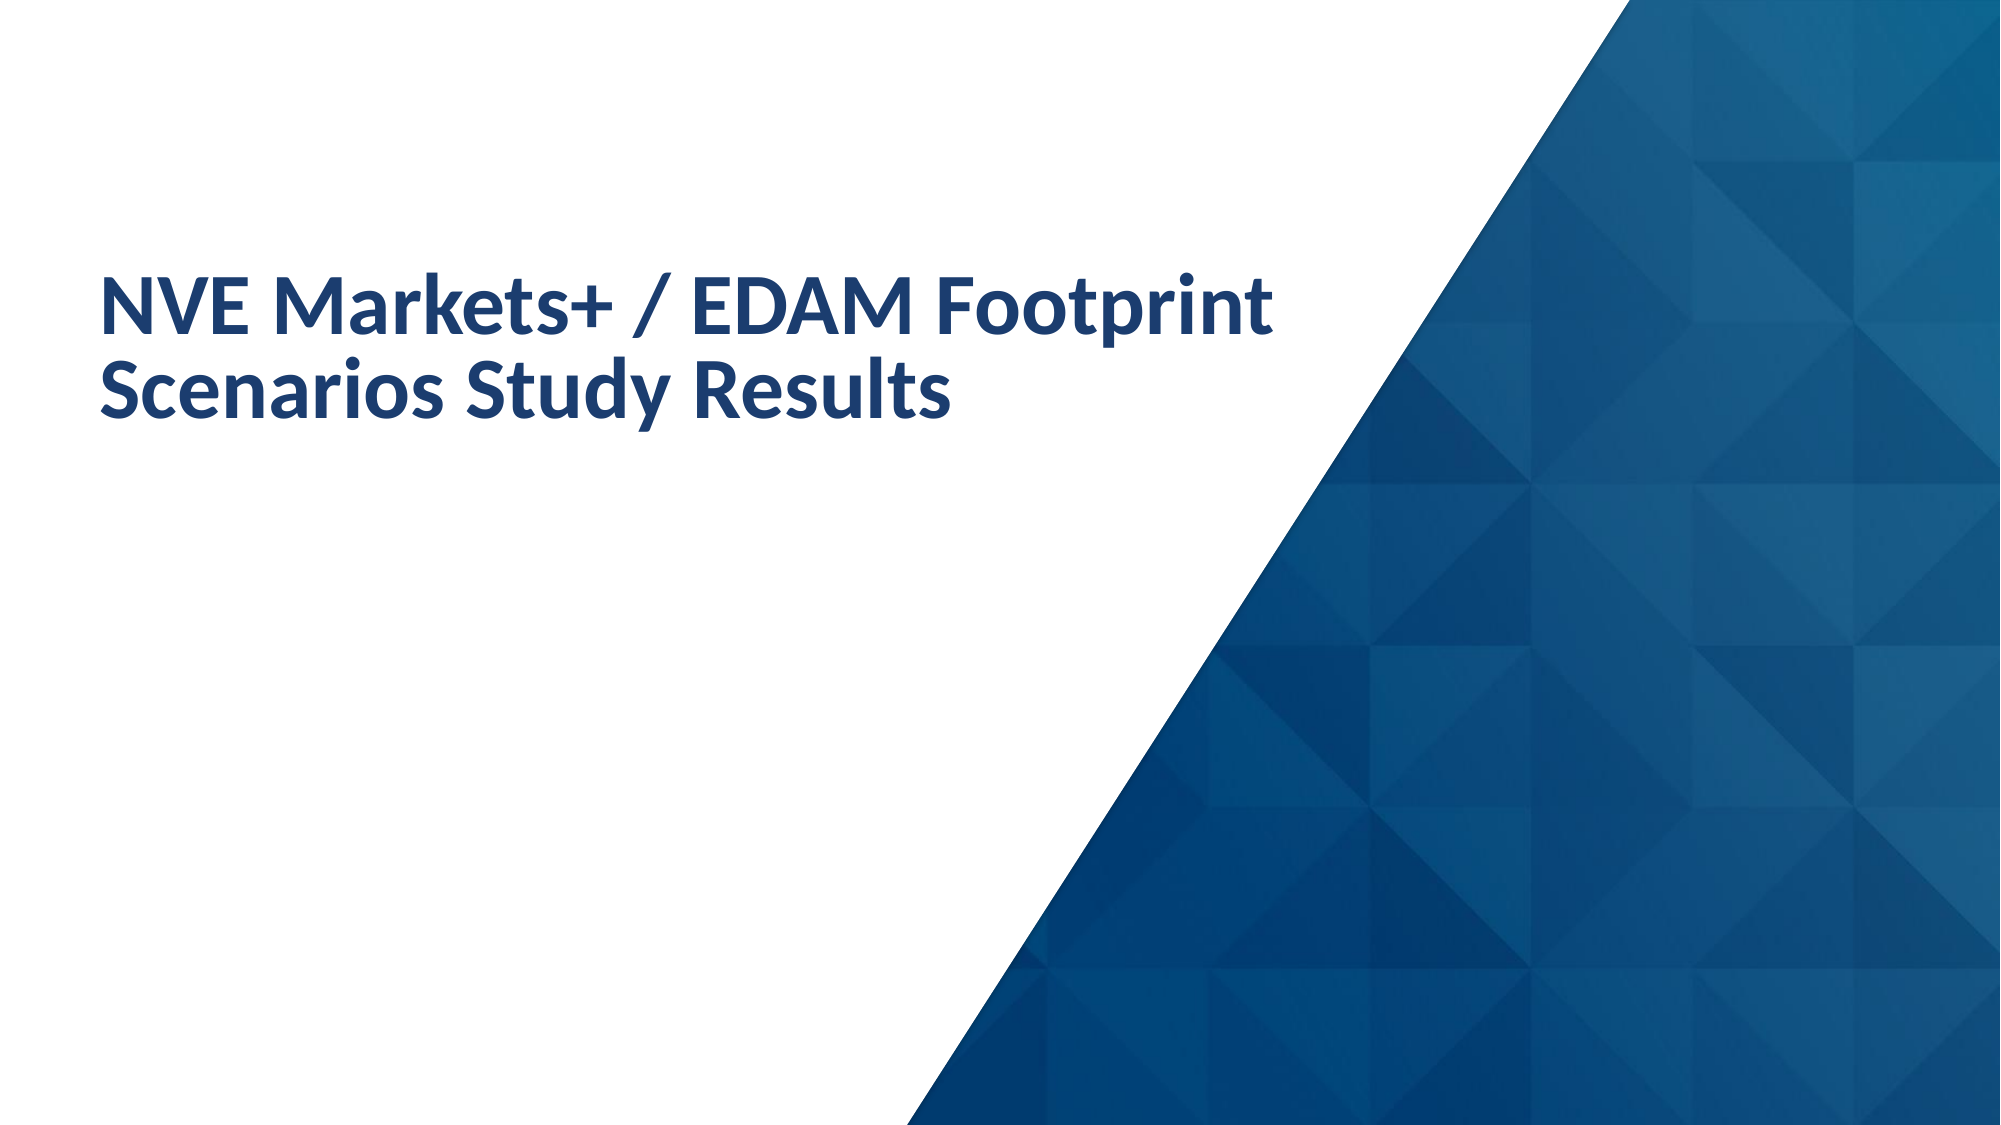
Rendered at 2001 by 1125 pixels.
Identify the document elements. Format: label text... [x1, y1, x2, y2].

picture [905, 0, 2000, 1125]
title NVE Markets+ / EDAM Footprint Scenarios Study Results [84, 106, 900, 451]
